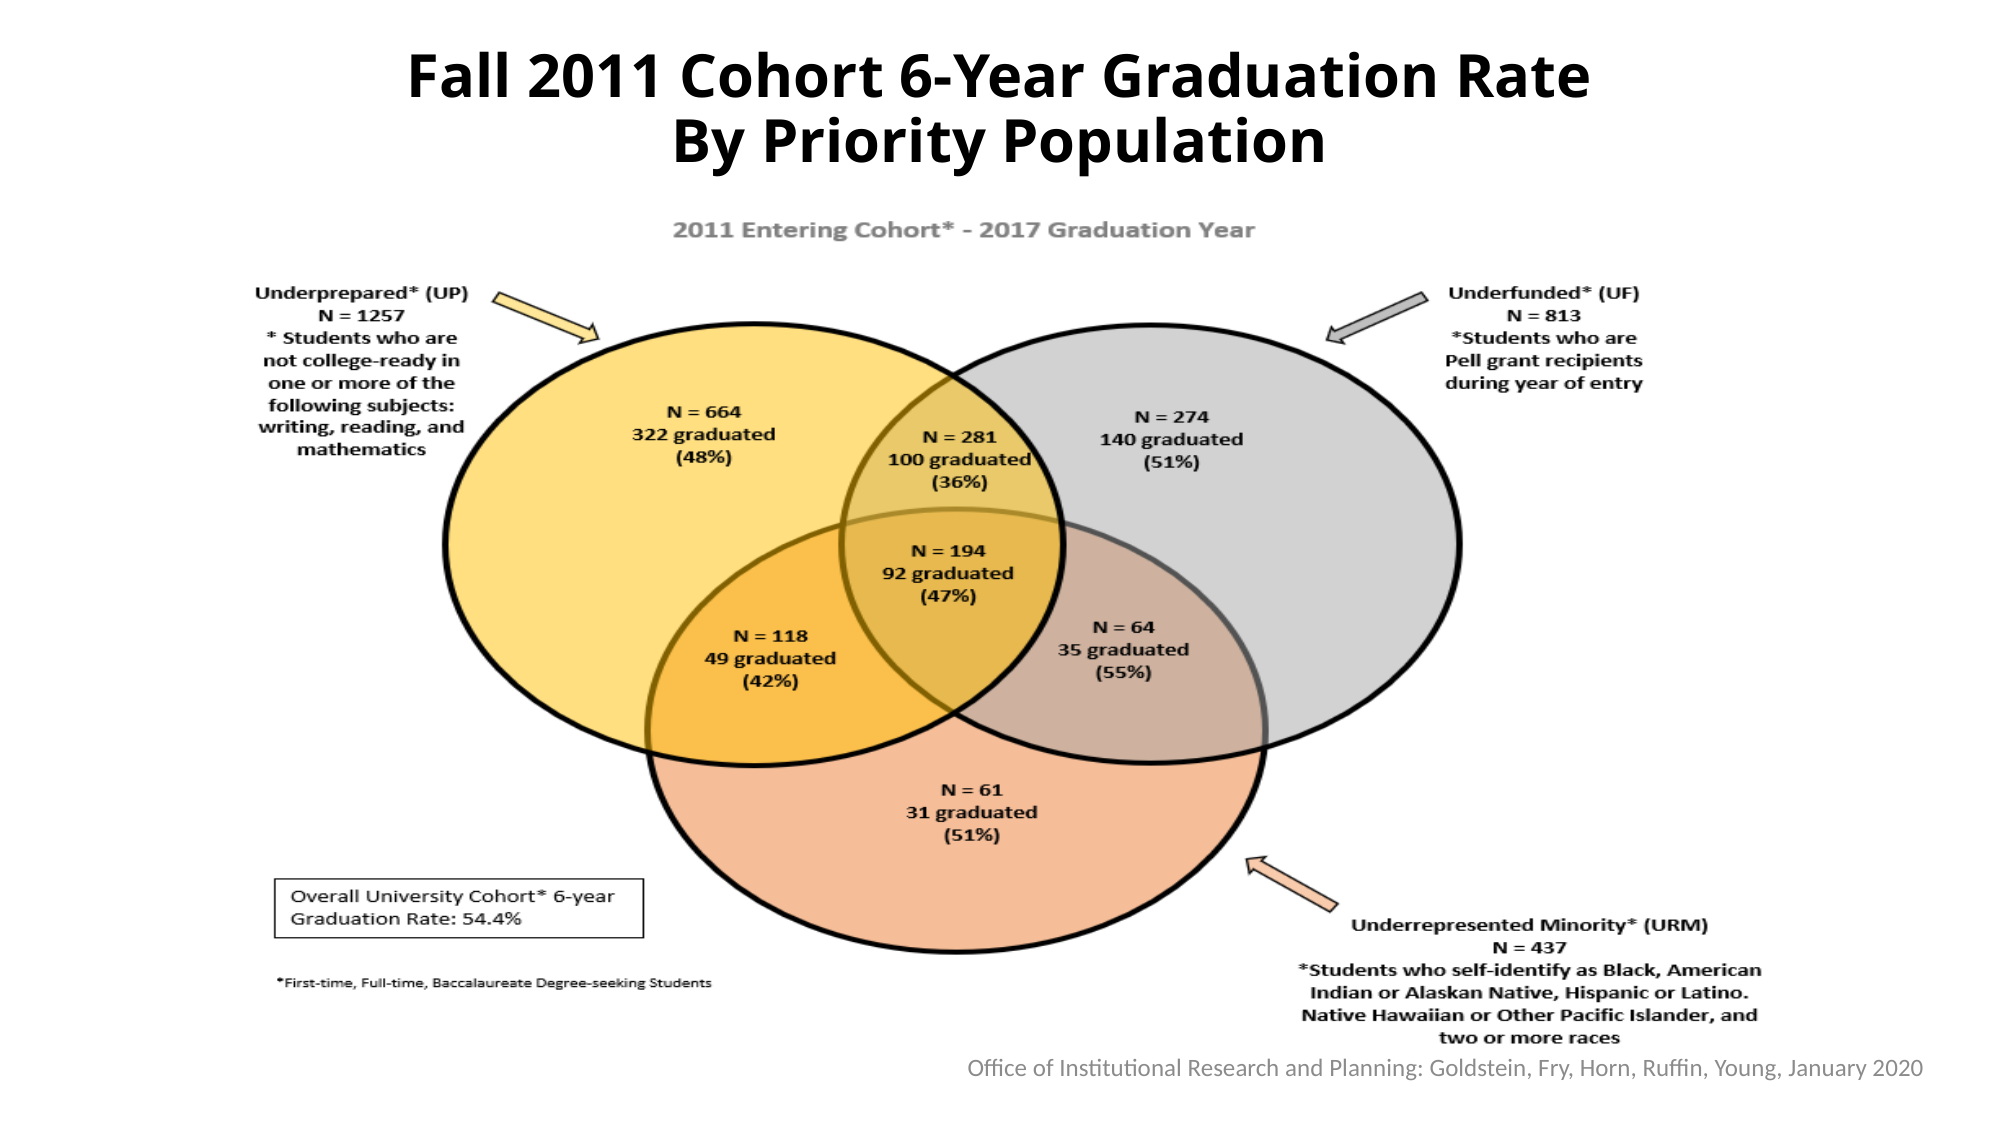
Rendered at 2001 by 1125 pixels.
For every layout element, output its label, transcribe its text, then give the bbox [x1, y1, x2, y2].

title Fall 2011 Cohort 6-Year Graduation Rate By Priority Population [137, 38, 1863, 184]
picture [201, 205, 1799, 1055]
footer Office of Institutional Research and Planning: Goldstein, Fry, Horn, Ruffin, Young, January 2020 [859, 1036, 1941, 1097]
